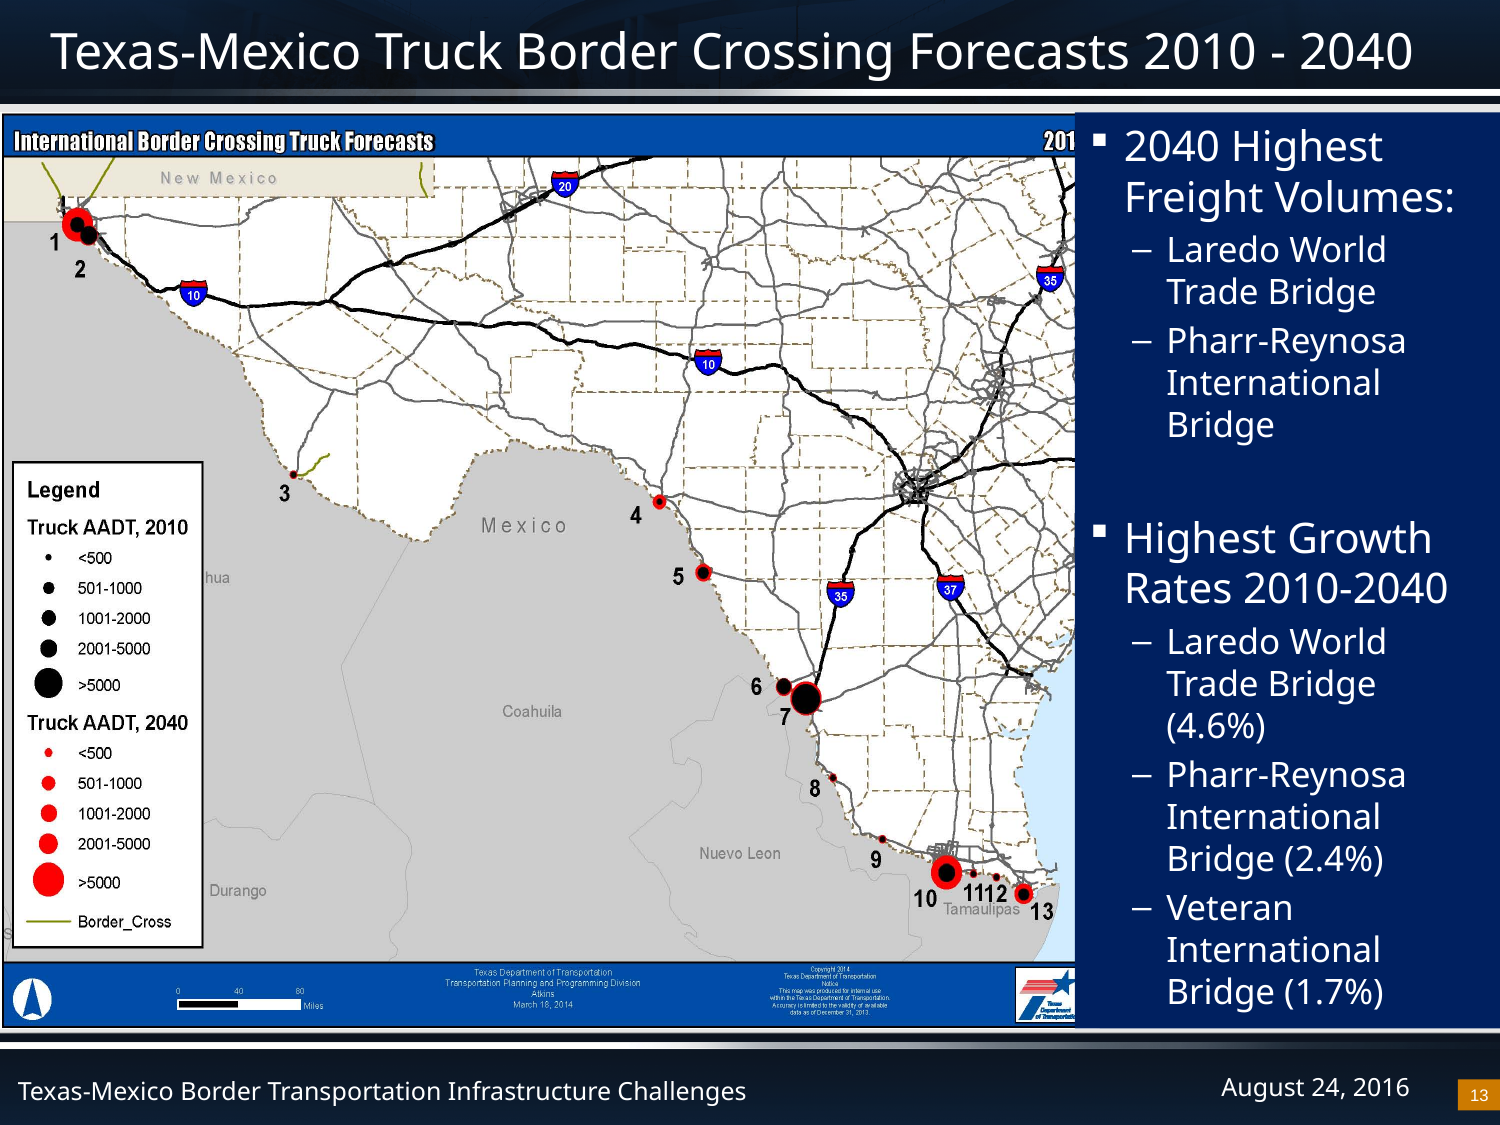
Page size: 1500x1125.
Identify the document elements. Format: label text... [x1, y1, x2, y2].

text_box 2040 Highest Freight Volumes: Laredo World Trade Bridge Pharr-Reynosa International Bridge Highest Growth Rates 2010-2040 Laredo World Trade Bridge (4.6%) Pharr-Reynosa International Bridge (2.4%) Veteran International Bridge (1.7%) [1101, 112, 1500, 1029]
picture [0, 112, 1101, 1030]
picture [0, 1032, 1500, 1125]
picture [0, 0, 1500, 104]
slide_number 13 [1454, 1079, 1489, 1110]
title Texas-Mexico Truck Border Crossing Forecasts 2010 - 2040 [50, 12, 1475, 89]
